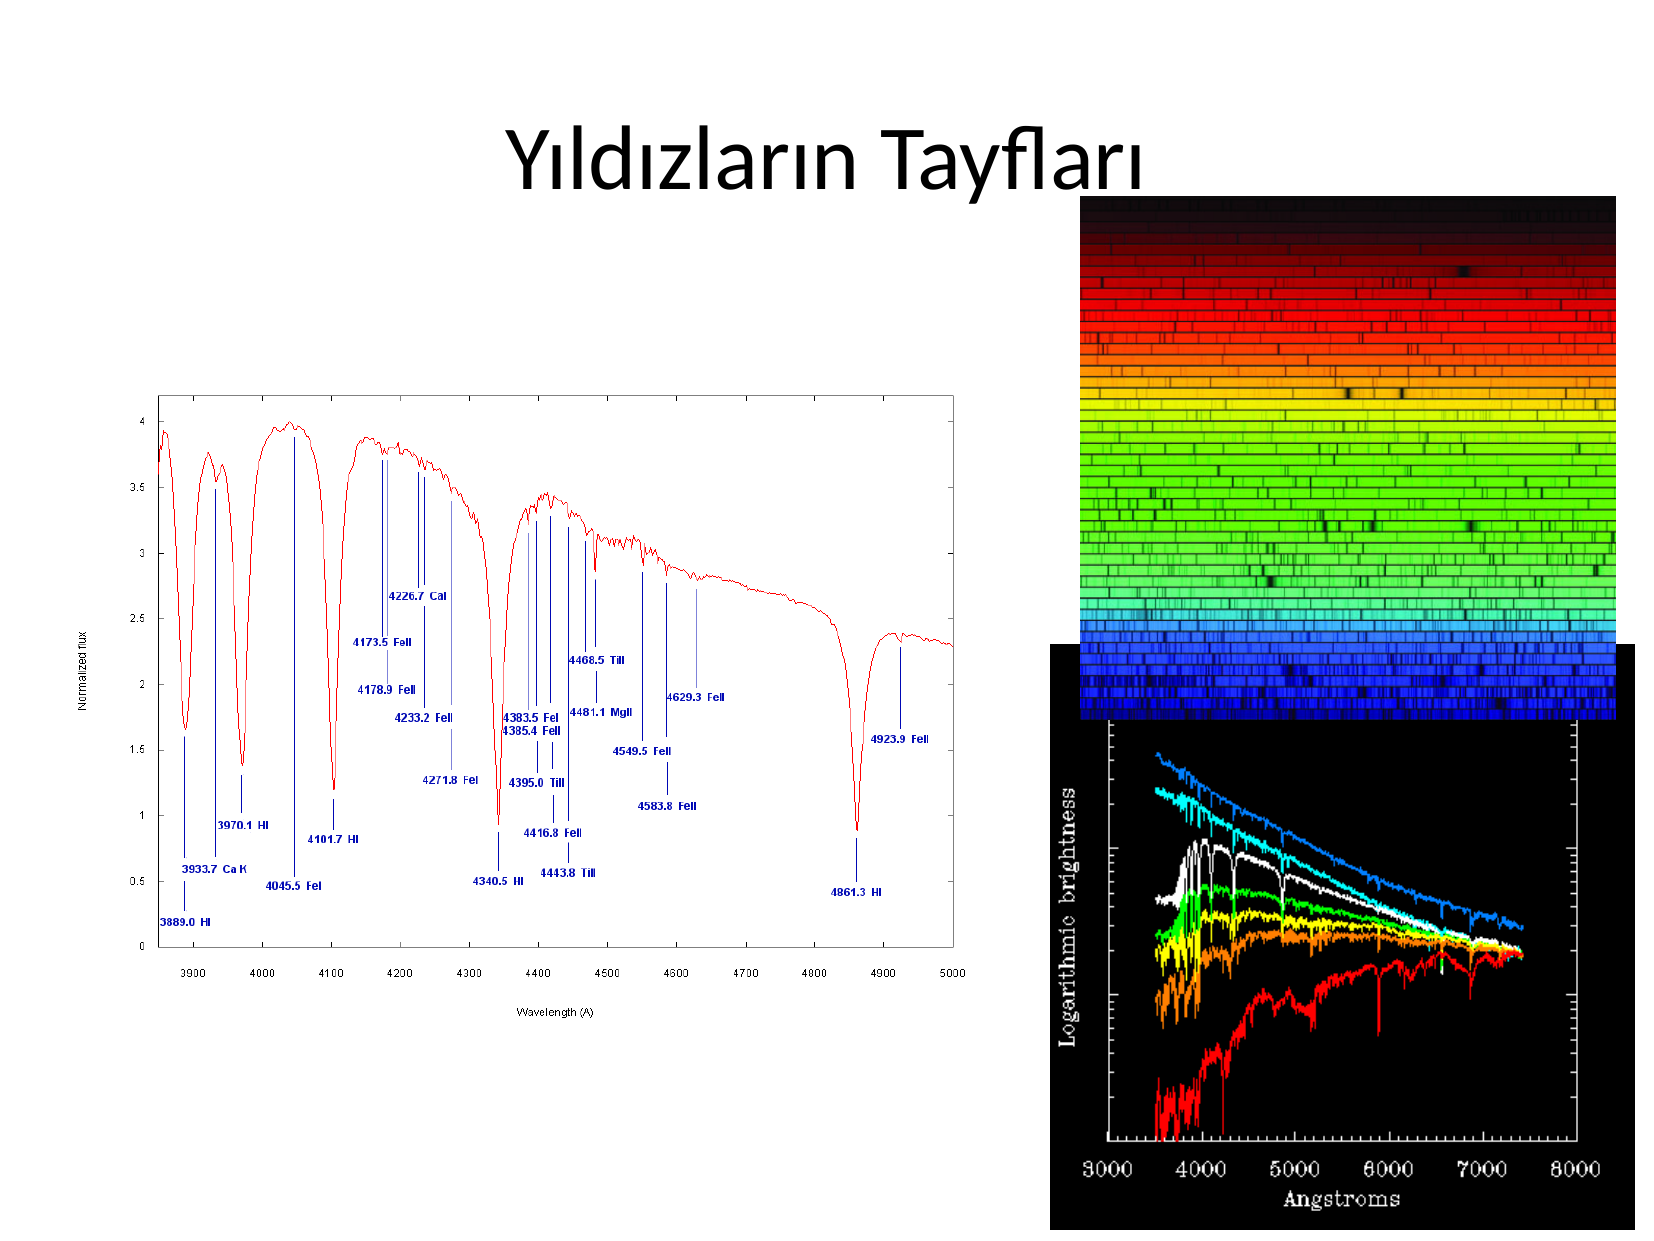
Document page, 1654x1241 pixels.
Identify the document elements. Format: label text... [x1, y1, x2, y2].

picture [1049, 196, 1636, 1231]
picture [53, 369, 992, 1026]
title Yıldızların Tayfları [82, 49, 1571, 257]
